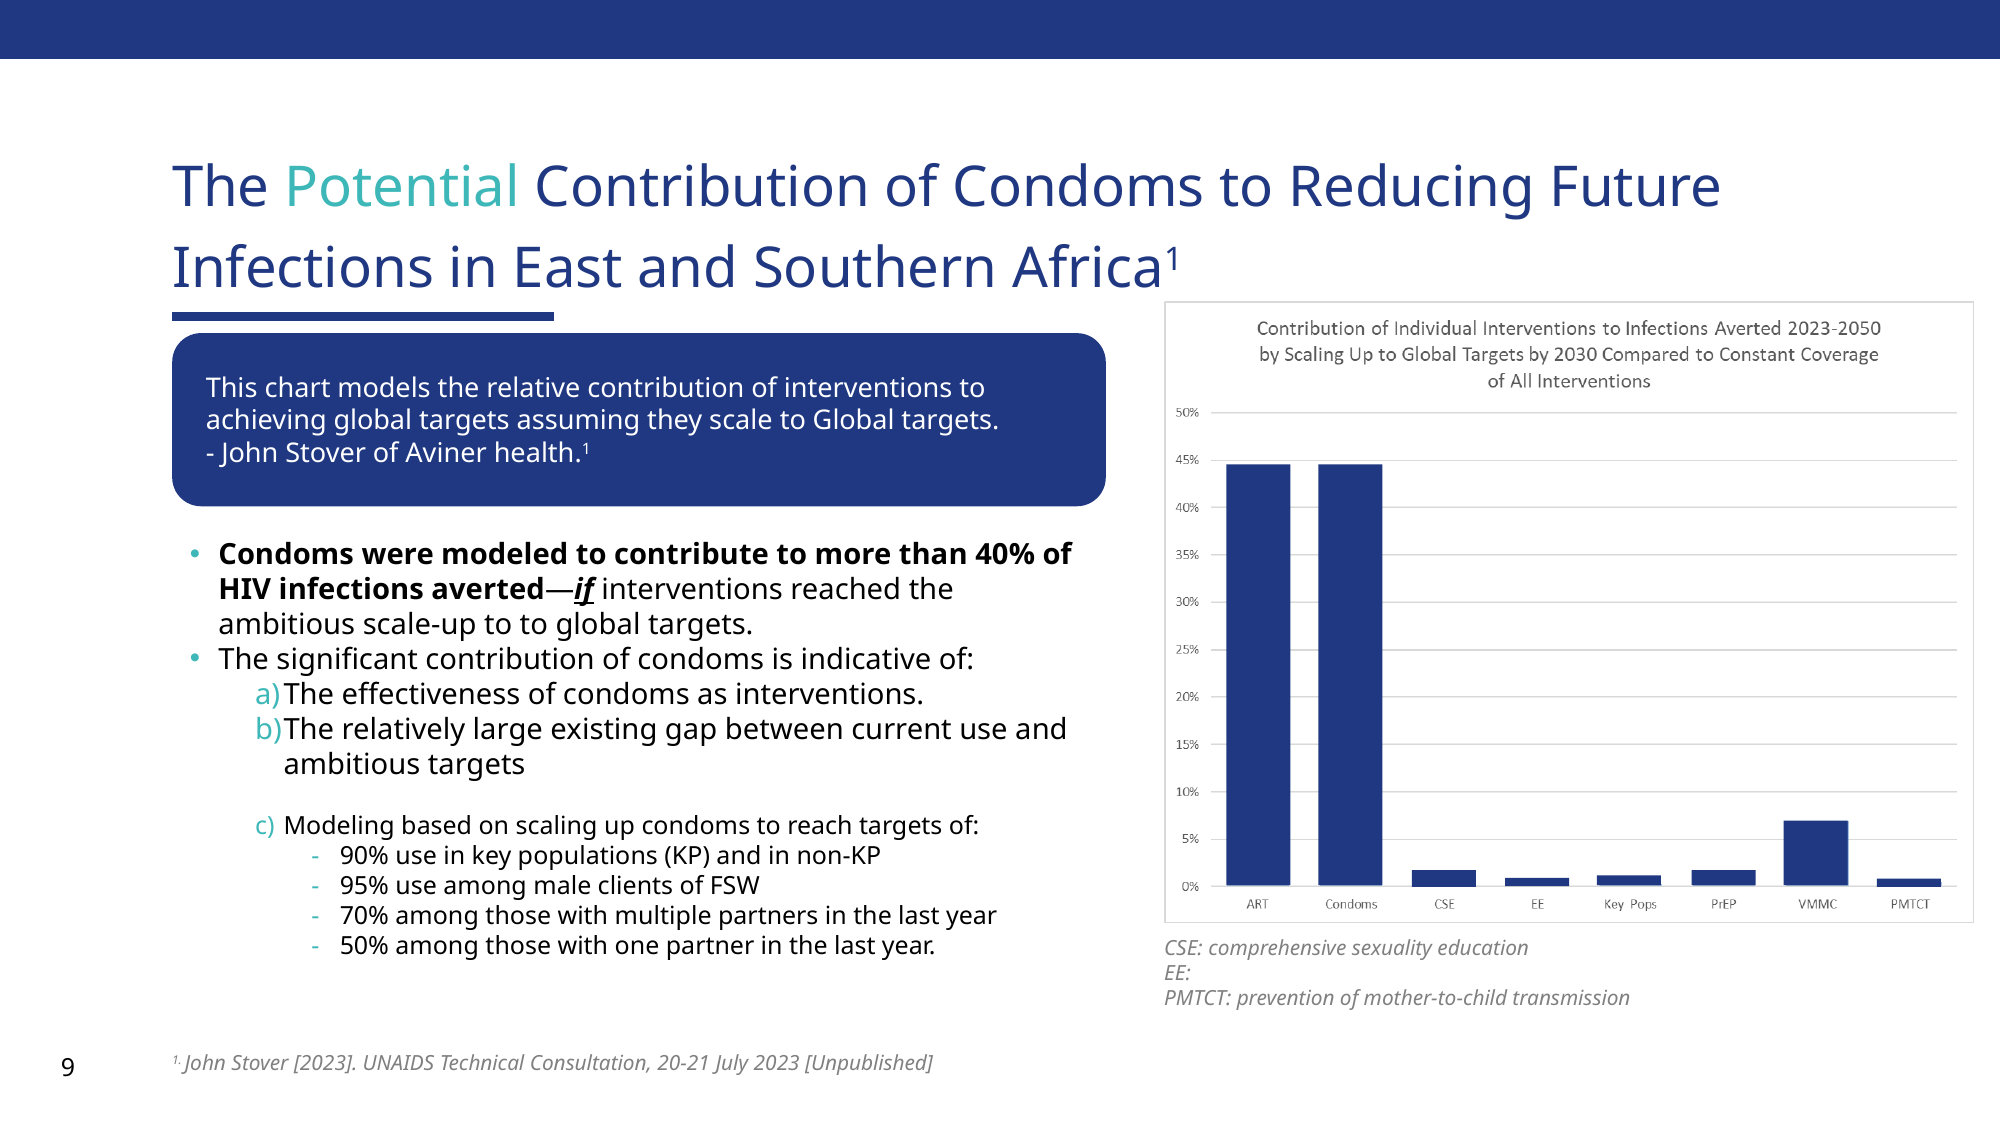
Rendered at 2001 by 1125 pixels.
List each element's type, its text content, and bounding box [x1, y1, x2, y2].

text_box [1164, 301, 1974, 924]
text_box [0, 0, 2000, 59]
text_box This chart models the relative contribution of interventions to achieving global targets assuming they scale to Global targets. - John Stover of Aviner health.1 [191, 362, 1093, 476]
text_box [171, 332, 1107, 508]
text_box CSE: comprehensive sexuality education EE: PMTCT: prevention of mother-to-child transmission [1164, 935, 1793, 1011]
text_box 9 [46, 1043, 157, 1093]
text_box The Potential Contribution of Condoms to Reducing Future Infections in East and Southern Africa1 [172, 136, 1879, 320]
text_box 1. John Stover [2023]. UNAIDS Technical Consultation, 20-21 July 2023 [Unpublished] [172, 1049, 1793, 1075]
text_box Condoms were modeled to contribute to more than 40% of HIV infections averted—if interventions reached the ambitious scale-up to to global targets. The significant contribution of condoms is indicative of: The effectiveness of condoms as interventions. The relatively large existing gap between current use and ambitious targets Modeling based on scaling up condoms to reach targets of: 90% use in key populations (KP) and in non-KP 95% use among male clients of FSW 70% among those with multiple partners in the last year 50% among those with one partner in the last year. [174, 528, 1109, 968]
